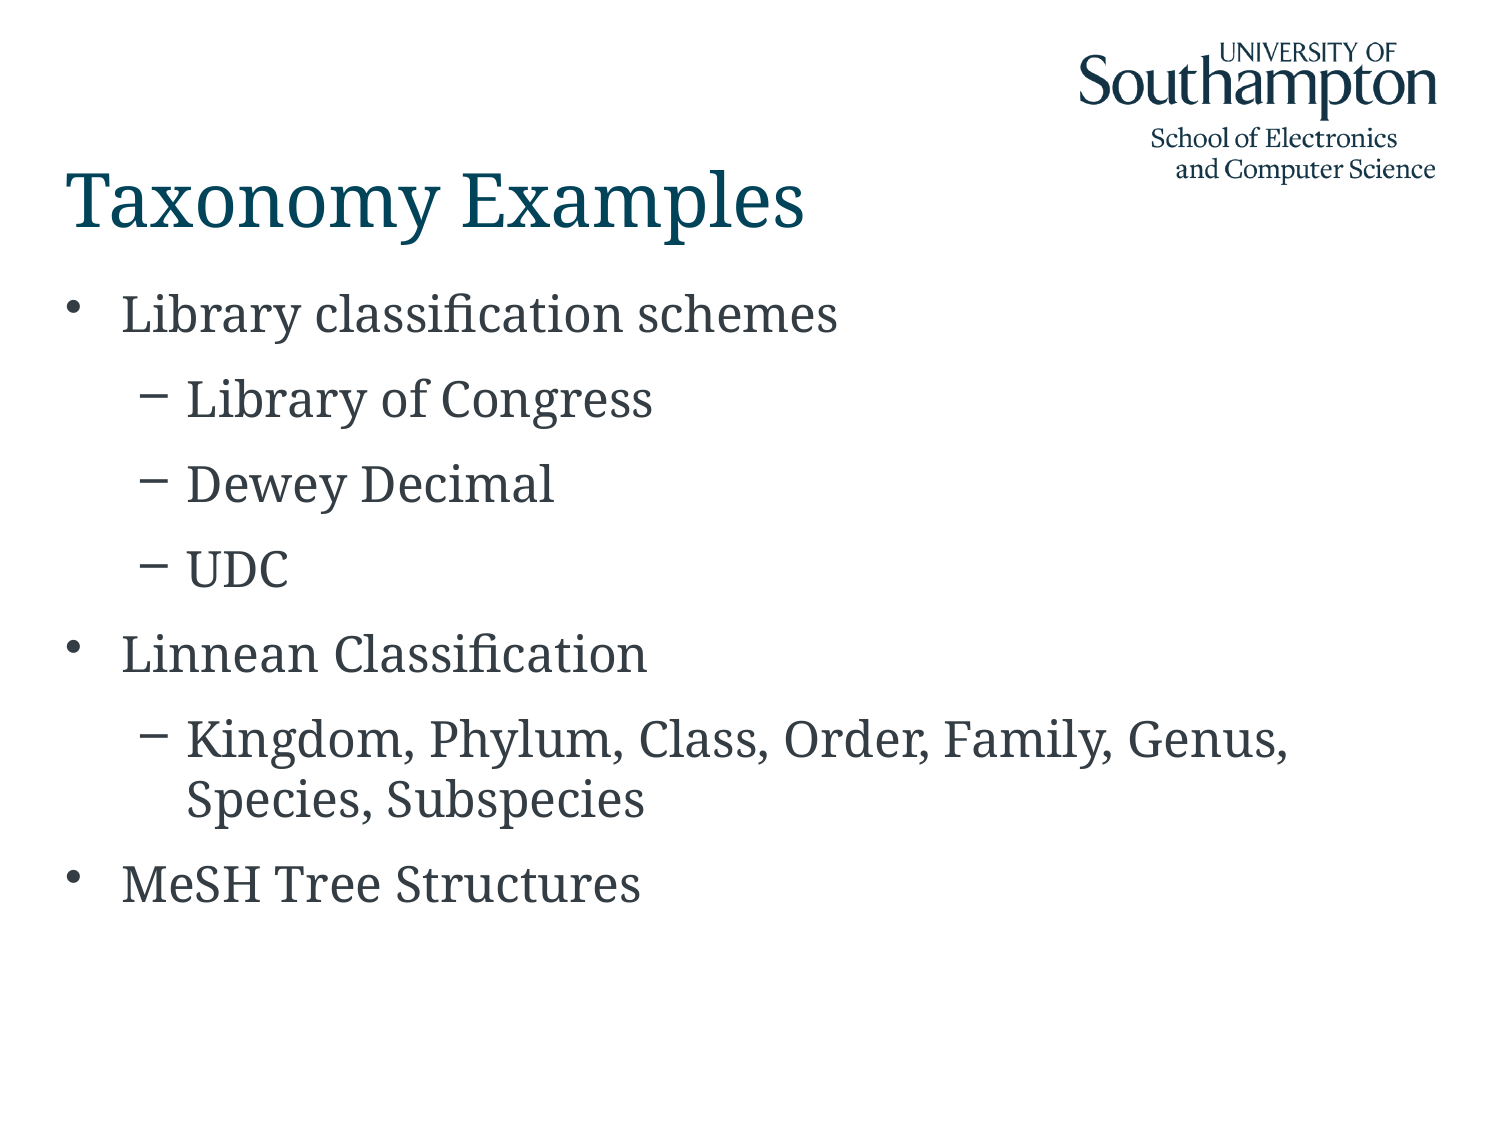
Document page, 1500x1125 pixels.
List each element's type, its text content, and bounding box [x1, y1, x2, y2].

title Taxonomy Examples [50, 149, 1450, 250]
picture [1080, 42, 1437, 149]
list Library classification schemes Library of Congress Dewey Decimal UDC Linnean Classification Kingdom, Phylum, Class, Order, Family, Genus, Species, Subspecies MeSH Tree Structures [50, 275, 1450, 1000]
